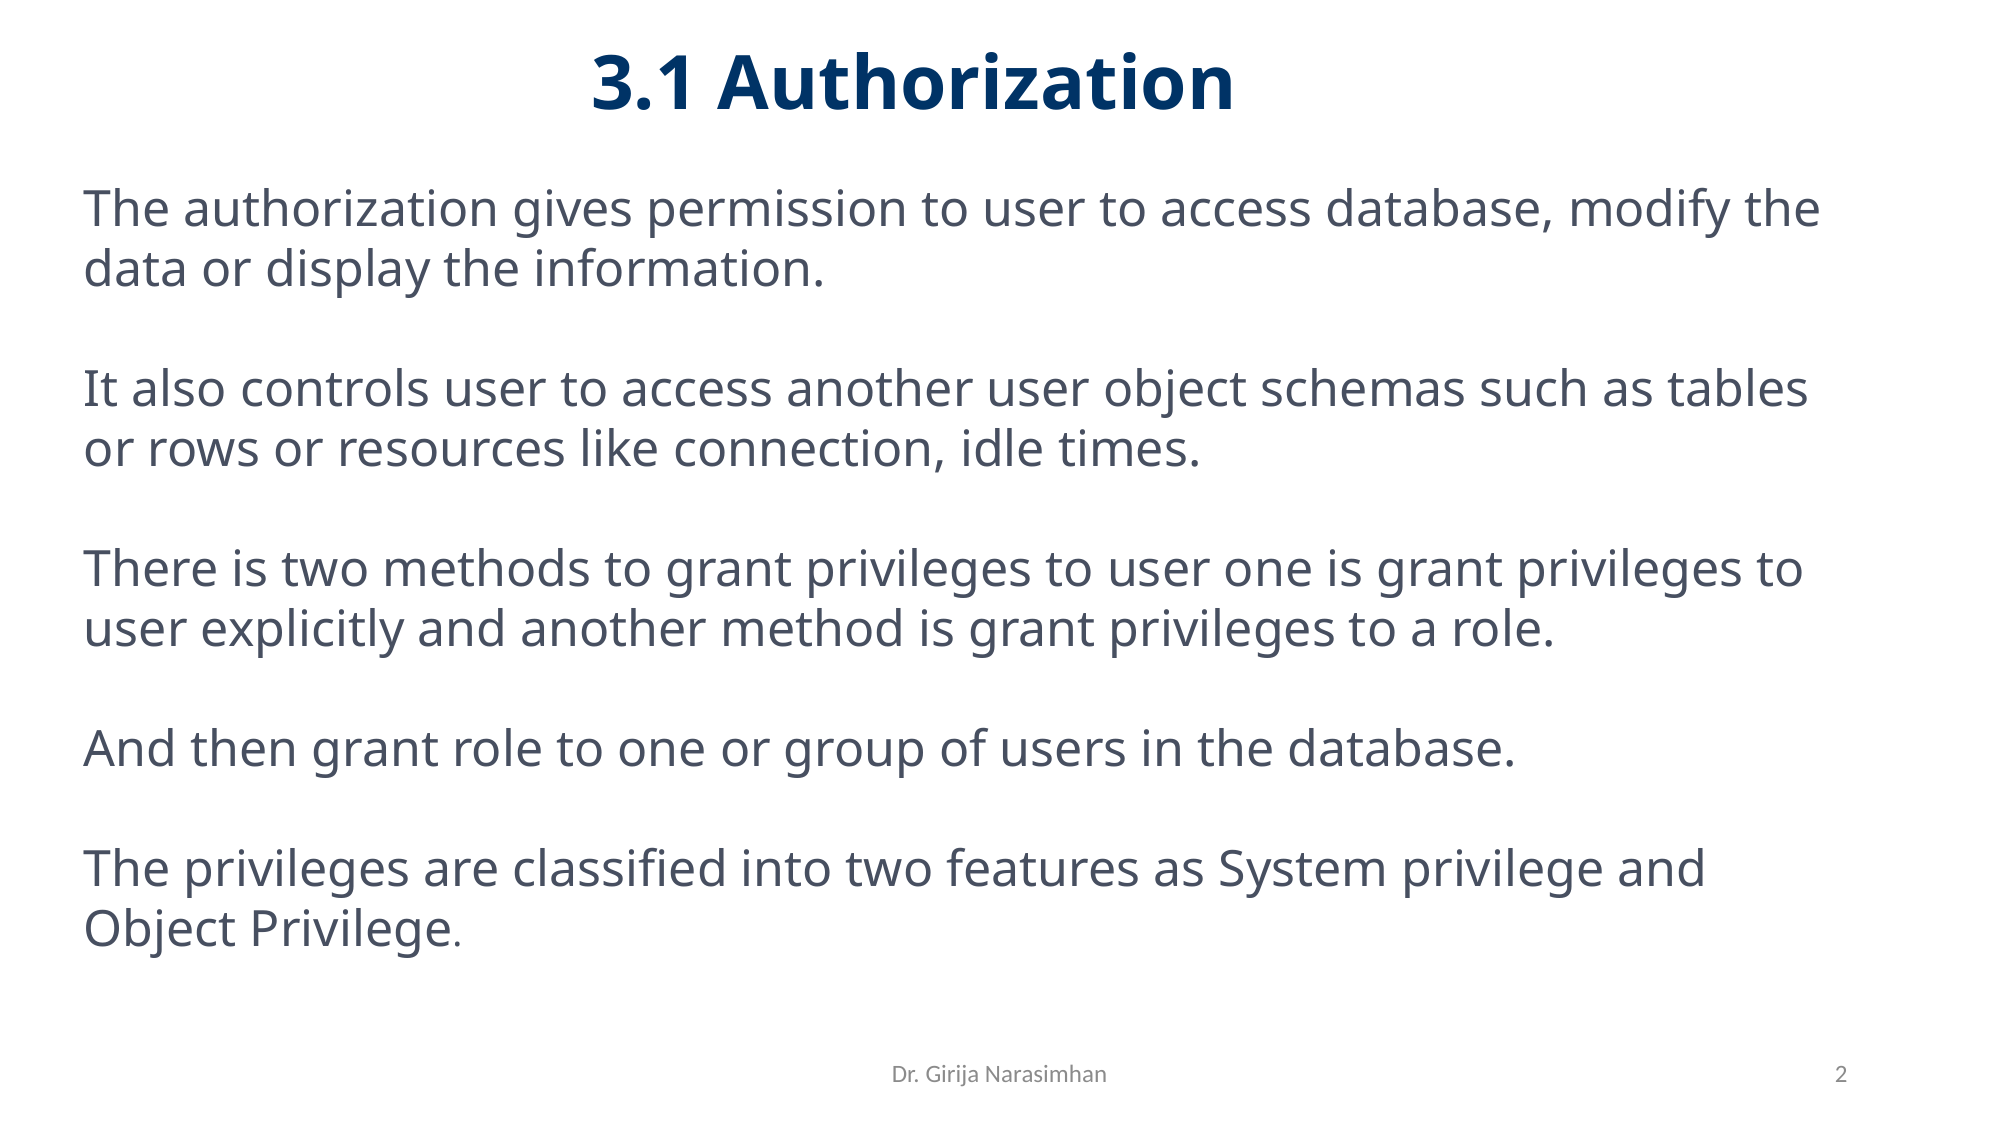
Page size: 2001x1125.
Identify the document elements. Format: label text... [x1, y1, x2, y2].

footer Dr. Girija Narasimhan [662, 1042, 1338, 1103]
text_box 3.1 Authorization [576, 26, 1253, 132]
text_box The authorization gives permission to user to access database, modify the data or display the information. It also controls user to access another user object schemas such as tables or rows or resources like connection, idle times. There is two methods to grant privileges to user one is grant privileges to user explicitly and another method is grant privileges to a role. And then grant role to one or group of users in the database. The privileges are classified into two features as System privilege and Object Privilege. [69, 168, 1839, 964]
slide_number 2 [1412, 1042, 1863, 1103]
